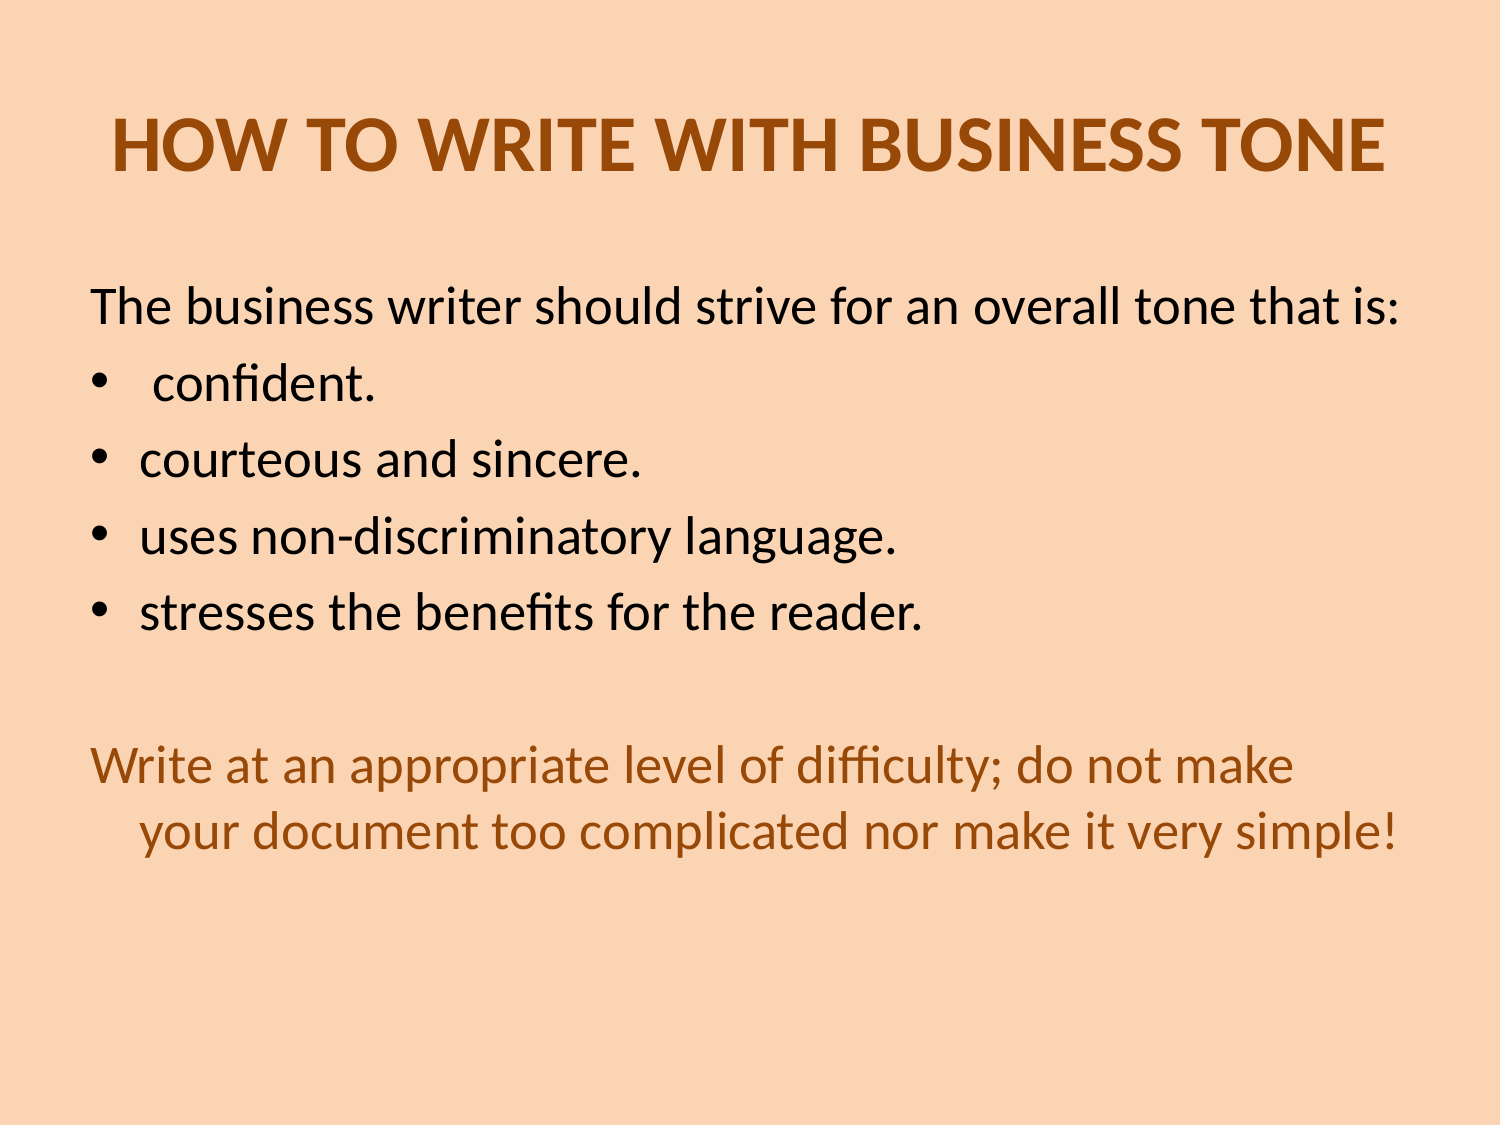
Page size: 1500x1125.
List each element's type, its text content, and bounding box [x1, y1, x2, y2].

list The business writer should strive for an overall tone that is: confident. courteous and sincere. uses non-discriminatory language. stresses the benefits for the reader. Write at an appropriate level of difficulty; do not make your document too complicated nor make it very simple! [75, 262, 1425, 1005]
title HOW TO WRITE WITH BUSINESS TONE [75, 45, 1425, 233]
